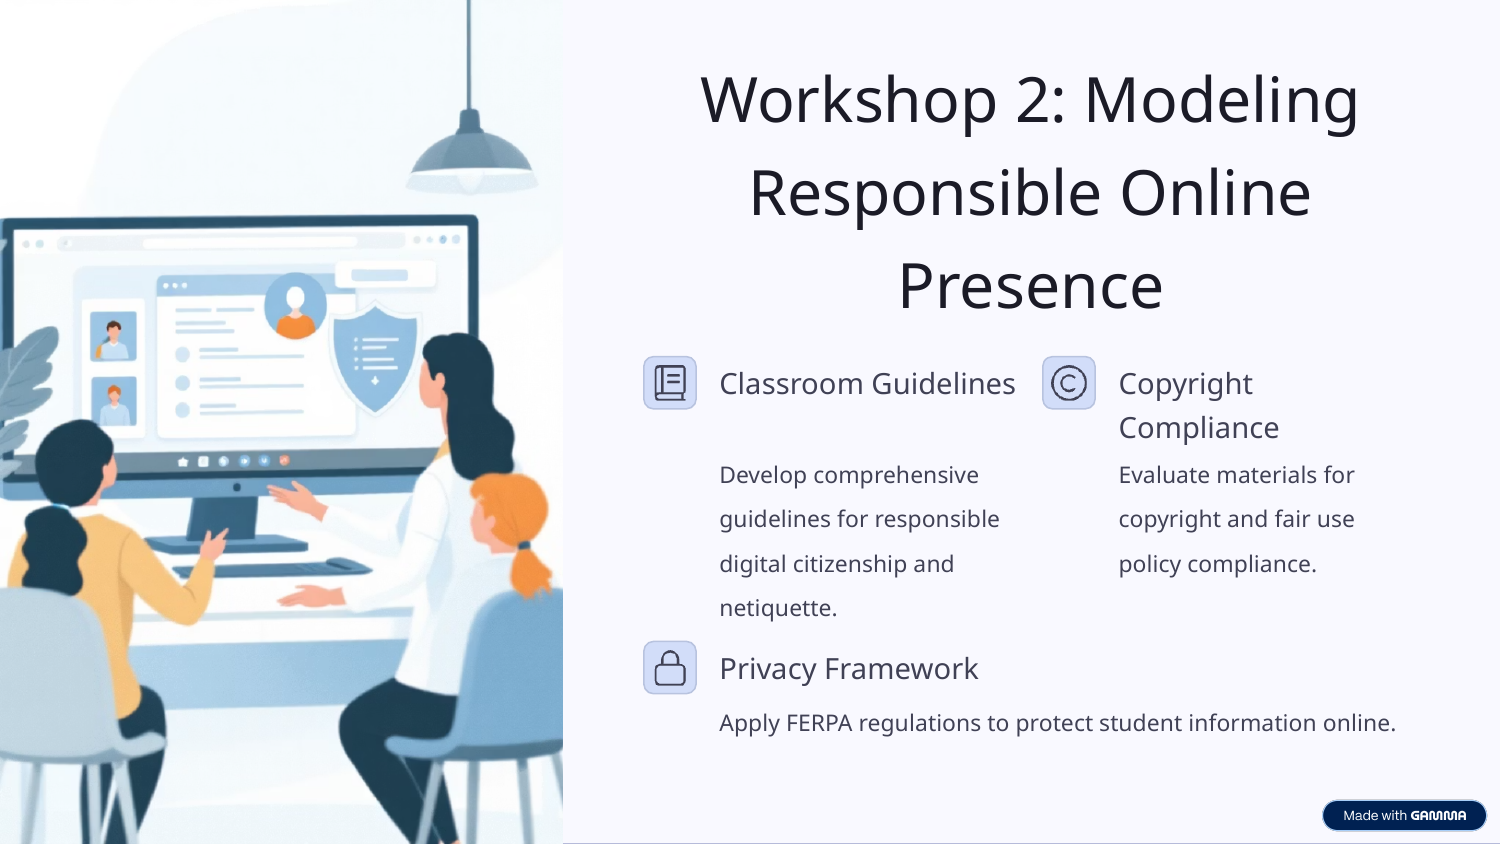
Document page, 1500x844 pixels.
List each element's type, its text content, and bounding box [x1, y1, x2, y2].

text_box Privacy Framework [719, 641, 1011, 678]
text_box Evaluate materials for copyright and fair use policy compliance. [1118, 443, 1419, 555]
picture [1051, 360, 1087, 405]
picture [1316, 794, 1493, 837]
picture [652, 645, 688, 690]
text_box Workshop 2: Modeling Responsible Online Presence [643, 41, 1419, 306]
text_box [643, 641, 697, 693]
picture [652, 360, 688, 405]
text_box Classroom Guidelines [719, 356, 1020, 430]
text_box Copyright Compliance [1118, 356, 1419, 430]
text_box [643, 356, 697, 408]
text_box [1042, 356, 1096, 408]
picture [0, 0, 563, 844]
text_box Develop comprehensive guidelines for responsible digital citizenship and netiquette. [719, 443, 1020, 592]
text_box Apply FERPA regulations to protect student information online. [719, 691, 1419, 767]
